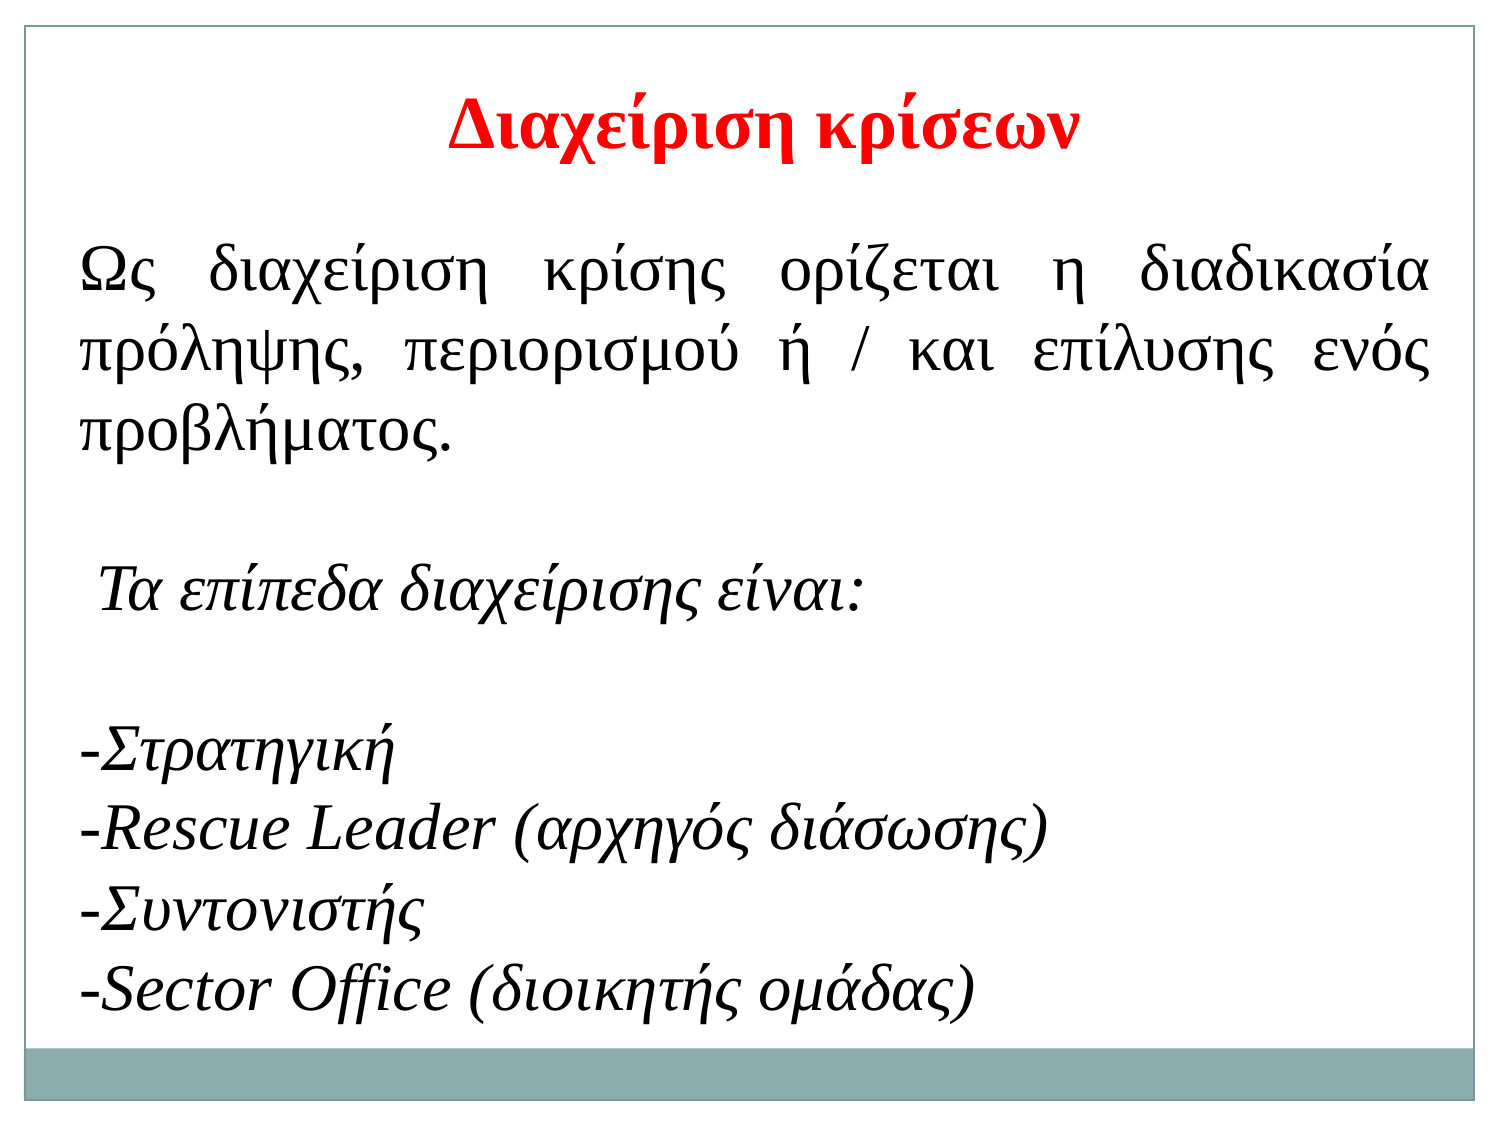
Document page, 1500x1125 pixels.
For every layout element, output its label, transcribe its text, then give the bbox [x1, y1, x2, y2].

text_box Διαχείριση κρίσεων Ως διαχείριση κρίσης ορίζεται η διαδικασία πρόληψης, περιορισμού ή / και επίλυσης ενός προβλήματος. Τα επίπεδα διαχείρισης είναι: -Στρατηγική -Rescue Leader (αρχηγός διάσωσης) -Συντονιστής -Sector Office (διοικητής ομάδας) [64, 66, 1447, 1031]
